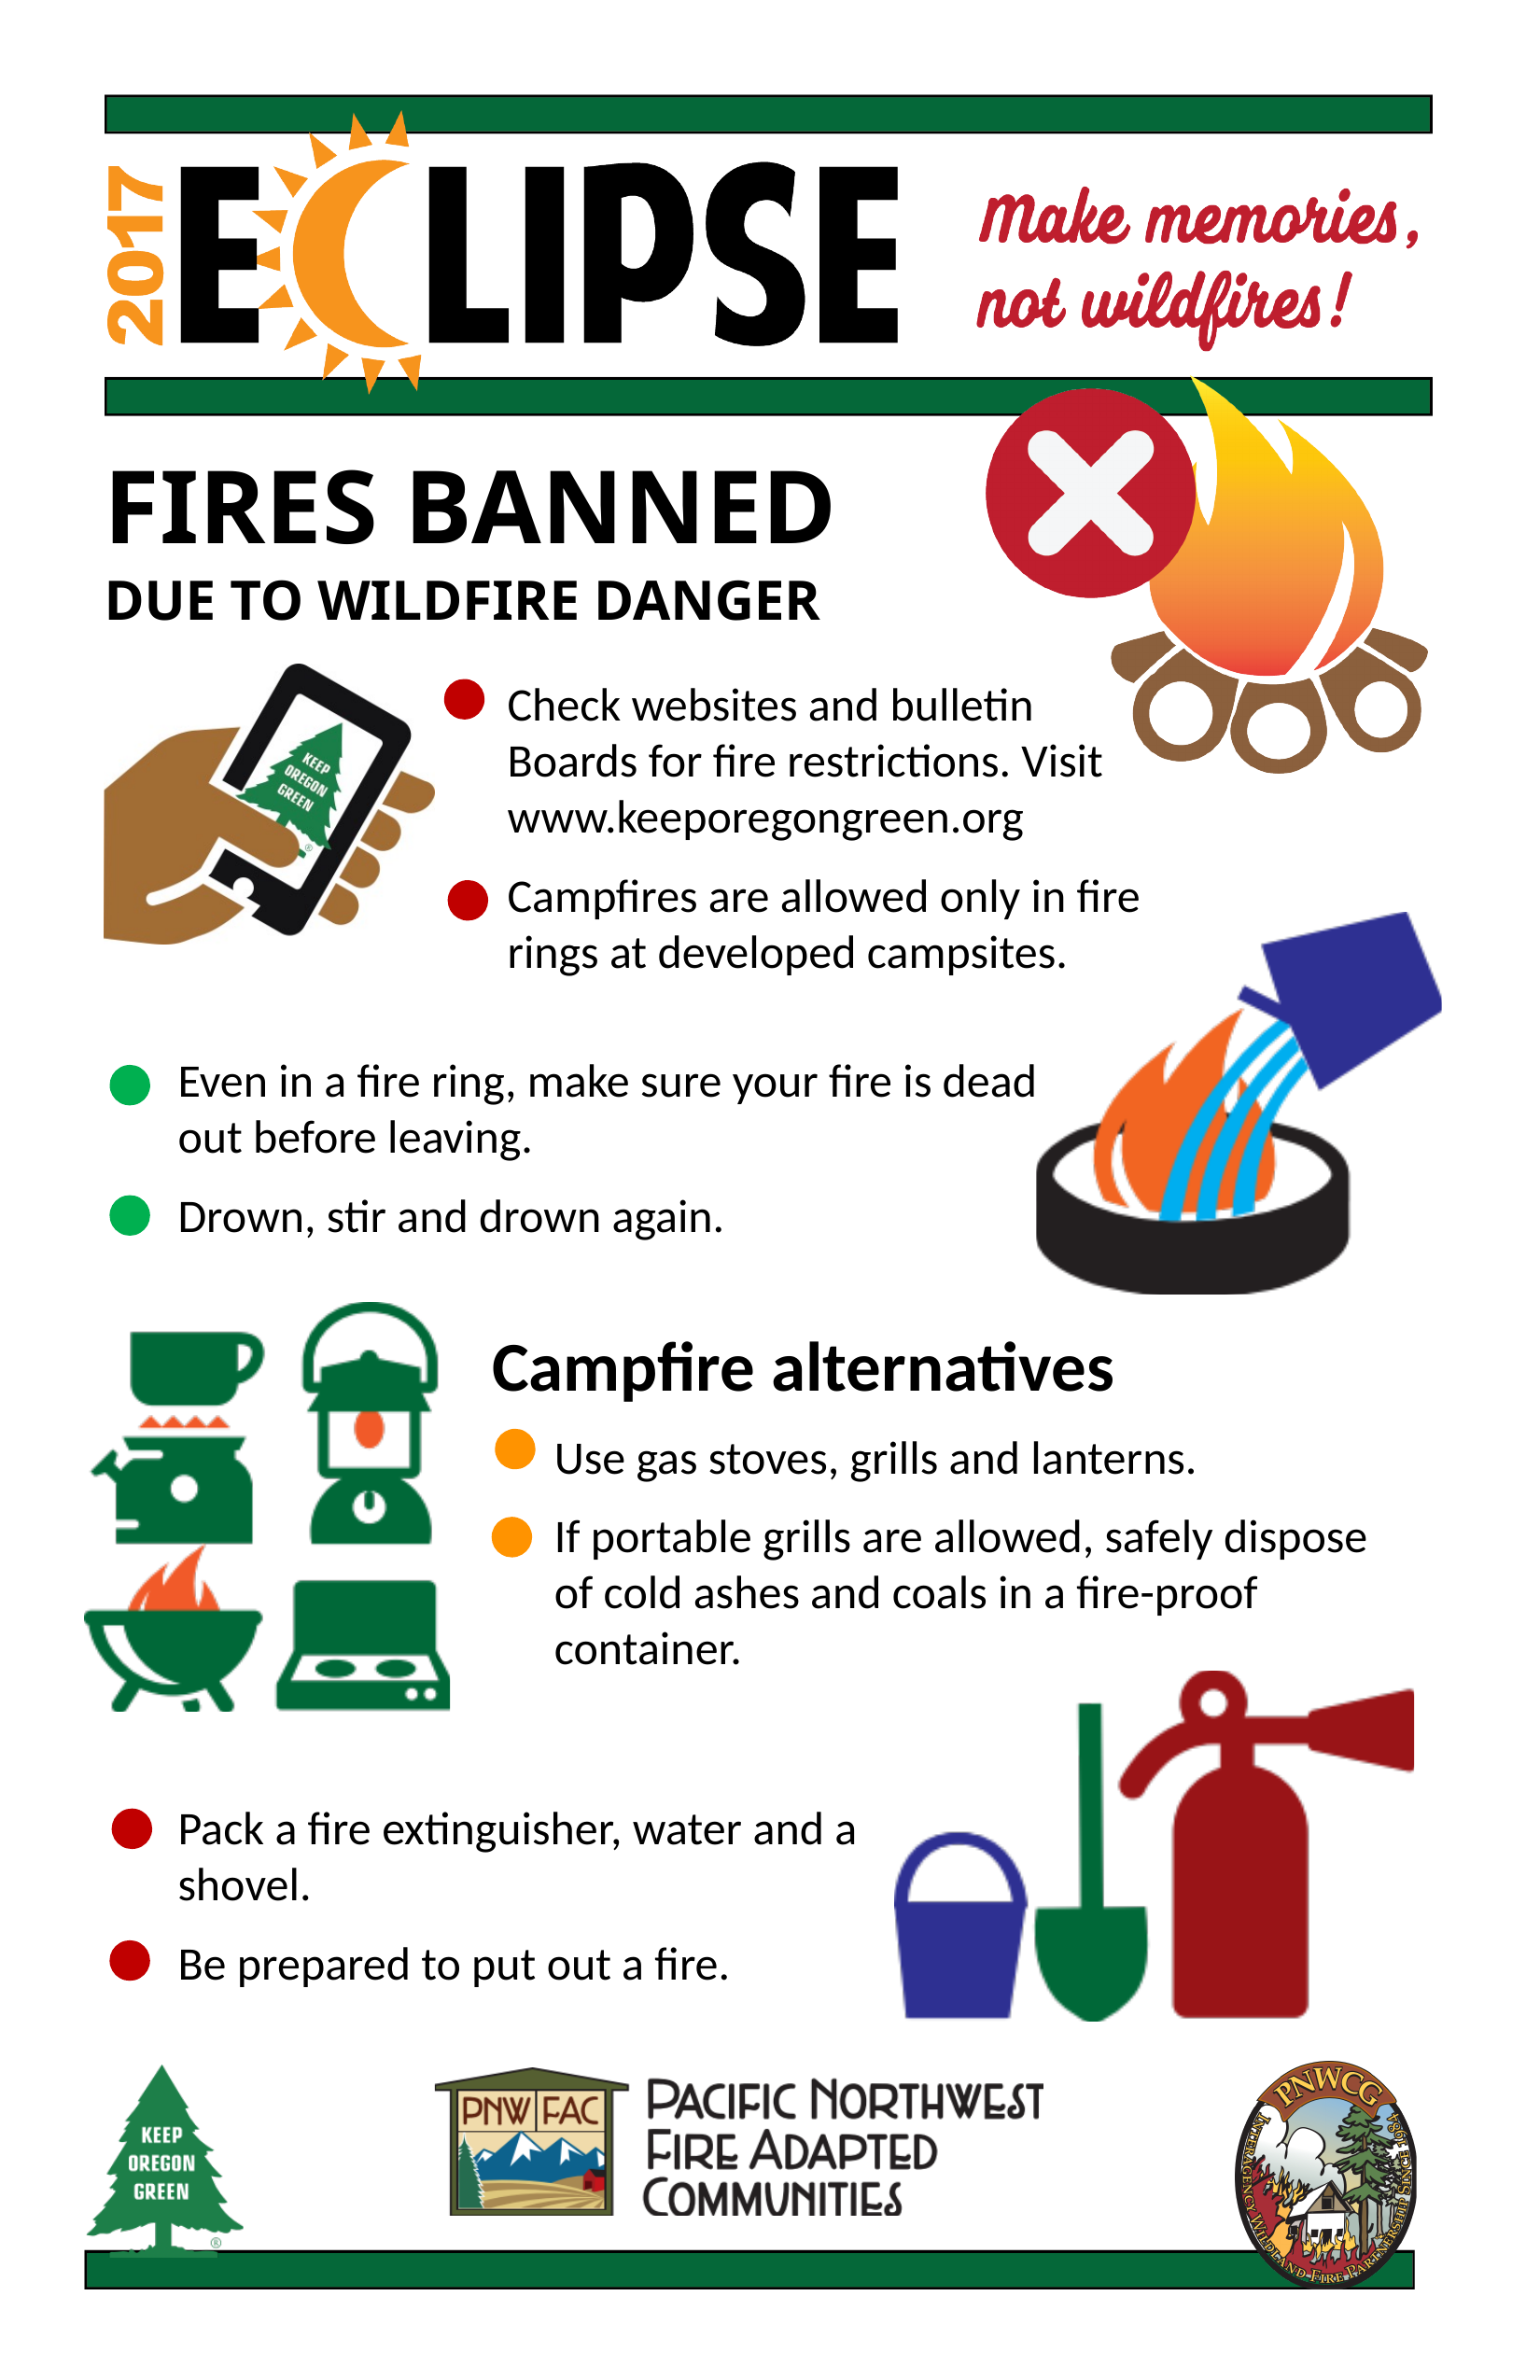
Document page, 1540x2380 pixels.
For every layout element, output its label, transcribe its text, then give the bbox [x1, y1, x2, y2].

text_box [110, 1807, 154, 1851]
picture [1036, 912, 1442, 1295]
picture [84, 1302, 451, 1712]
picture [894, 1670, 1415, 2022]
text_box [442, 678, 486, 721]
text_box [446, 878, 490, 922]
picture [84, 2061, 1417, 2289]
text_box Use gas stoves, grills and lanterns. If portable grills are allowed, safely dispose of cold ashes and coals in a fire-proof container. [553, 1427, 1399, 1675]
picture [434, 2067, 1043, 2216]
picture [103, 664, 435, 945]
text_box Campfire alternatives [469, 1314, 1138, 1413]
text_box [108, 1939, 151, 1982]
picture [104, 94, 1442, 774]
text_box [490, 1516, 534, 1559]
text_box Even in a fire ring, make sure your fire is dead out before leaving. Drown, stir and drown again. [177, 1050, 1036, 1242]
text_box Check websites and bulletin Boards for fire restrictions. Visit www.keeporegongreen.org Campfires are allowed only in fire rings at developed campsites. [507, 674, 1423, 978]
text_box [108, 1194, 151, 1237]
text_box [494, 1427, 537, 1471]
text_box FIRES BANNED DUE TO WILDFIRE DANGER [104, 434, 986, 631]
text_box [108, 1063, 151, 1107]
text_box Pack a fire extinguisher, water and a shovel. Be prepared to put out a fire. [177, 1798, 893, 1990]
